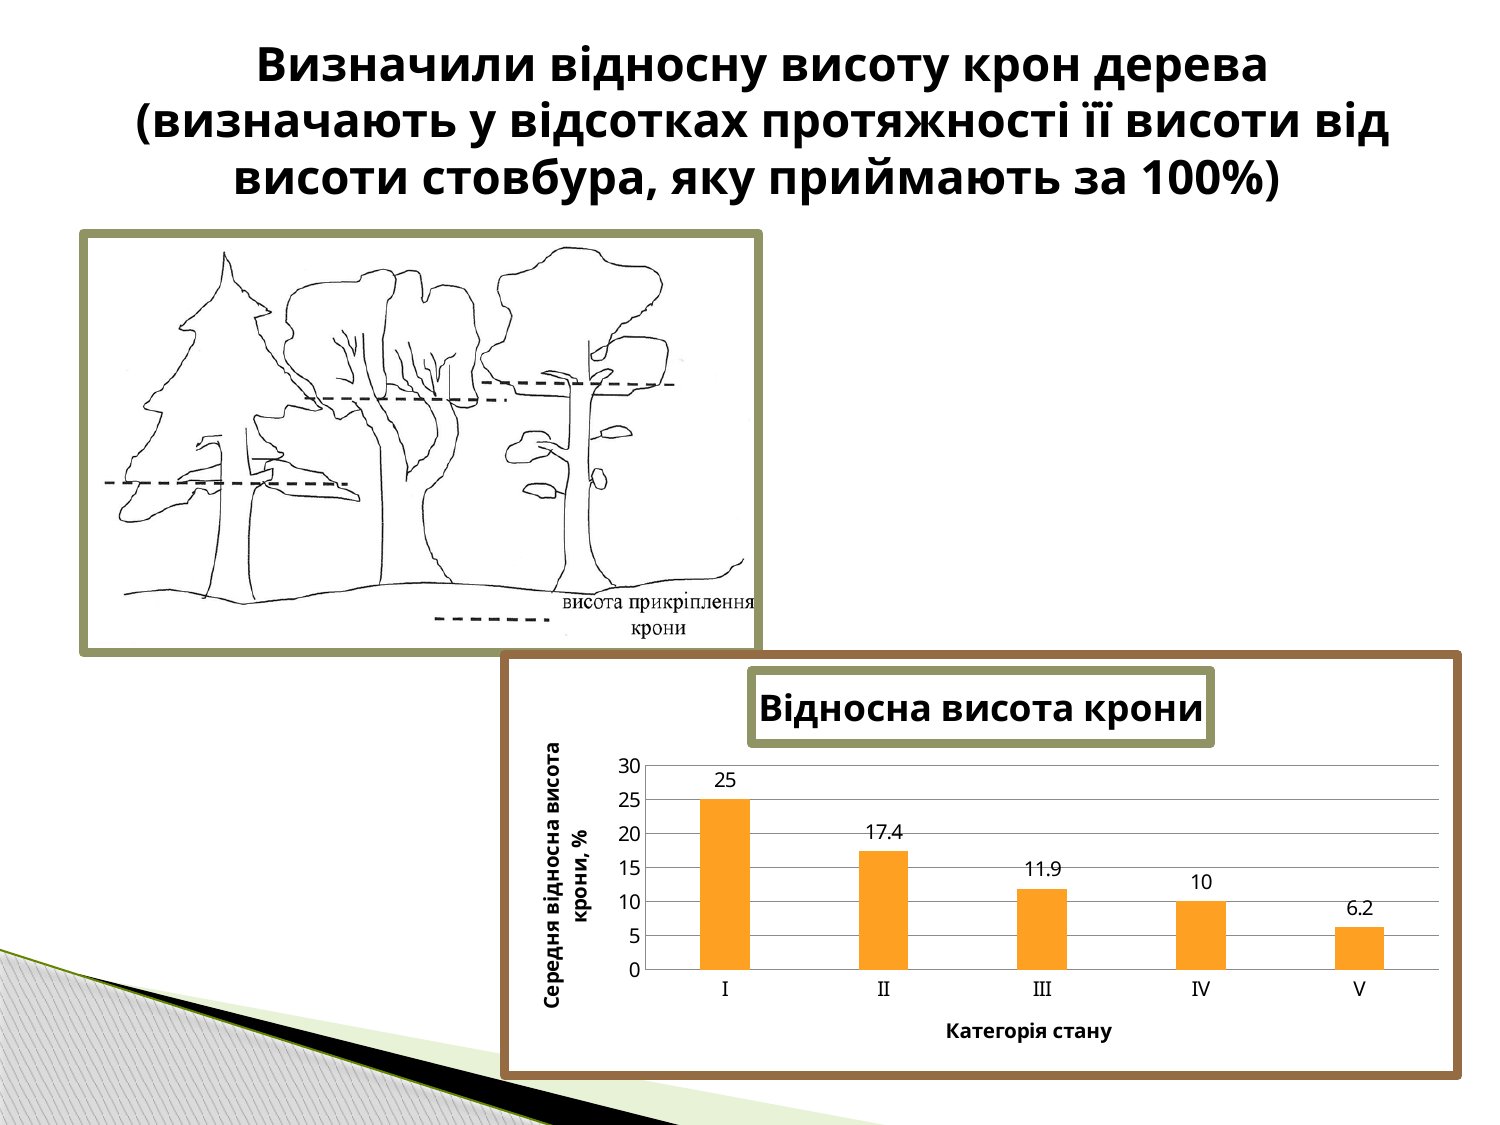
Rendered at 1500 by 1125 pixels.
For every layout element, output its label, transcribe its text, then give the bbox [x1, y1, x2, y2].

chart [499, 649, 1463, 1081]
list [87, 237, 755, 649]
title Визначили відносну висоту крон дерева (визначають у відсотках протяжності її висоти від висоти стовбура, яку приймають за 100%) [87, 24, 1438, 213]
